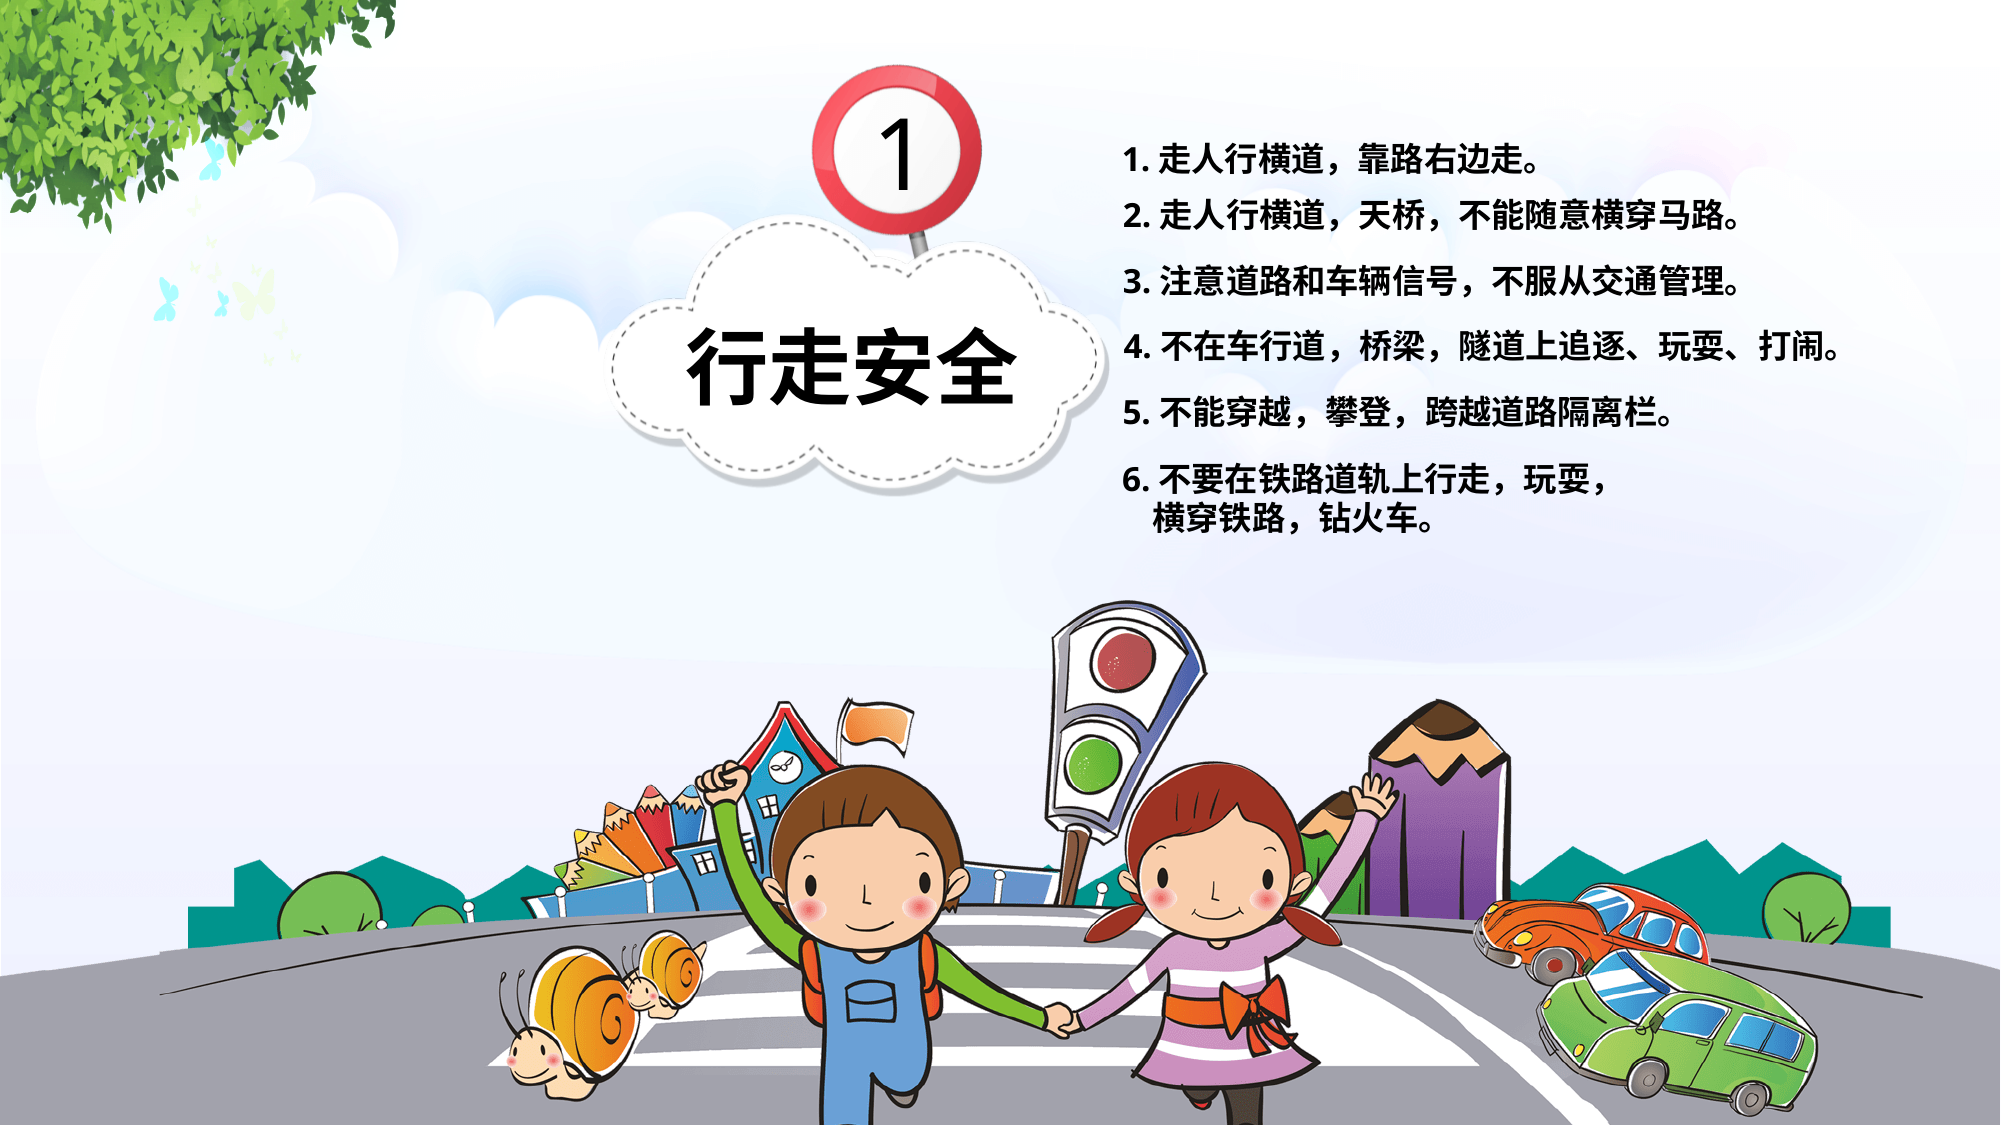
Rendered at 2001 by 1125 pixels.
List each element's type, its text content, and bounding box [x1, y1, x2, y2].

text_box 4.不在车行道，桥梁，隧道上追逐、玩耍、打闹。 [1121, 318, 1874, 373]
text_box 5.不能穿越，攀登，跨越道路隔离栏。 [1121, 383, 1707, 439]
picture [0, 0, 2001, 1125]
text_box 6.不要在铁路道轨上行走，玩耍， 横穿铁路，钻火车。 [1107, 450, 1640, 545]
text_box 3.注意道路和车辆信号，不服从交通管理。 [1121, 252, 1773, 308]
text_box 1.走人行横道，靠路右边走。 [1107, 130, 1573, 186]
text_box 2.走人行横道，天桥，不能随意横穿马路。 [1108, 187, 1773, 242]
